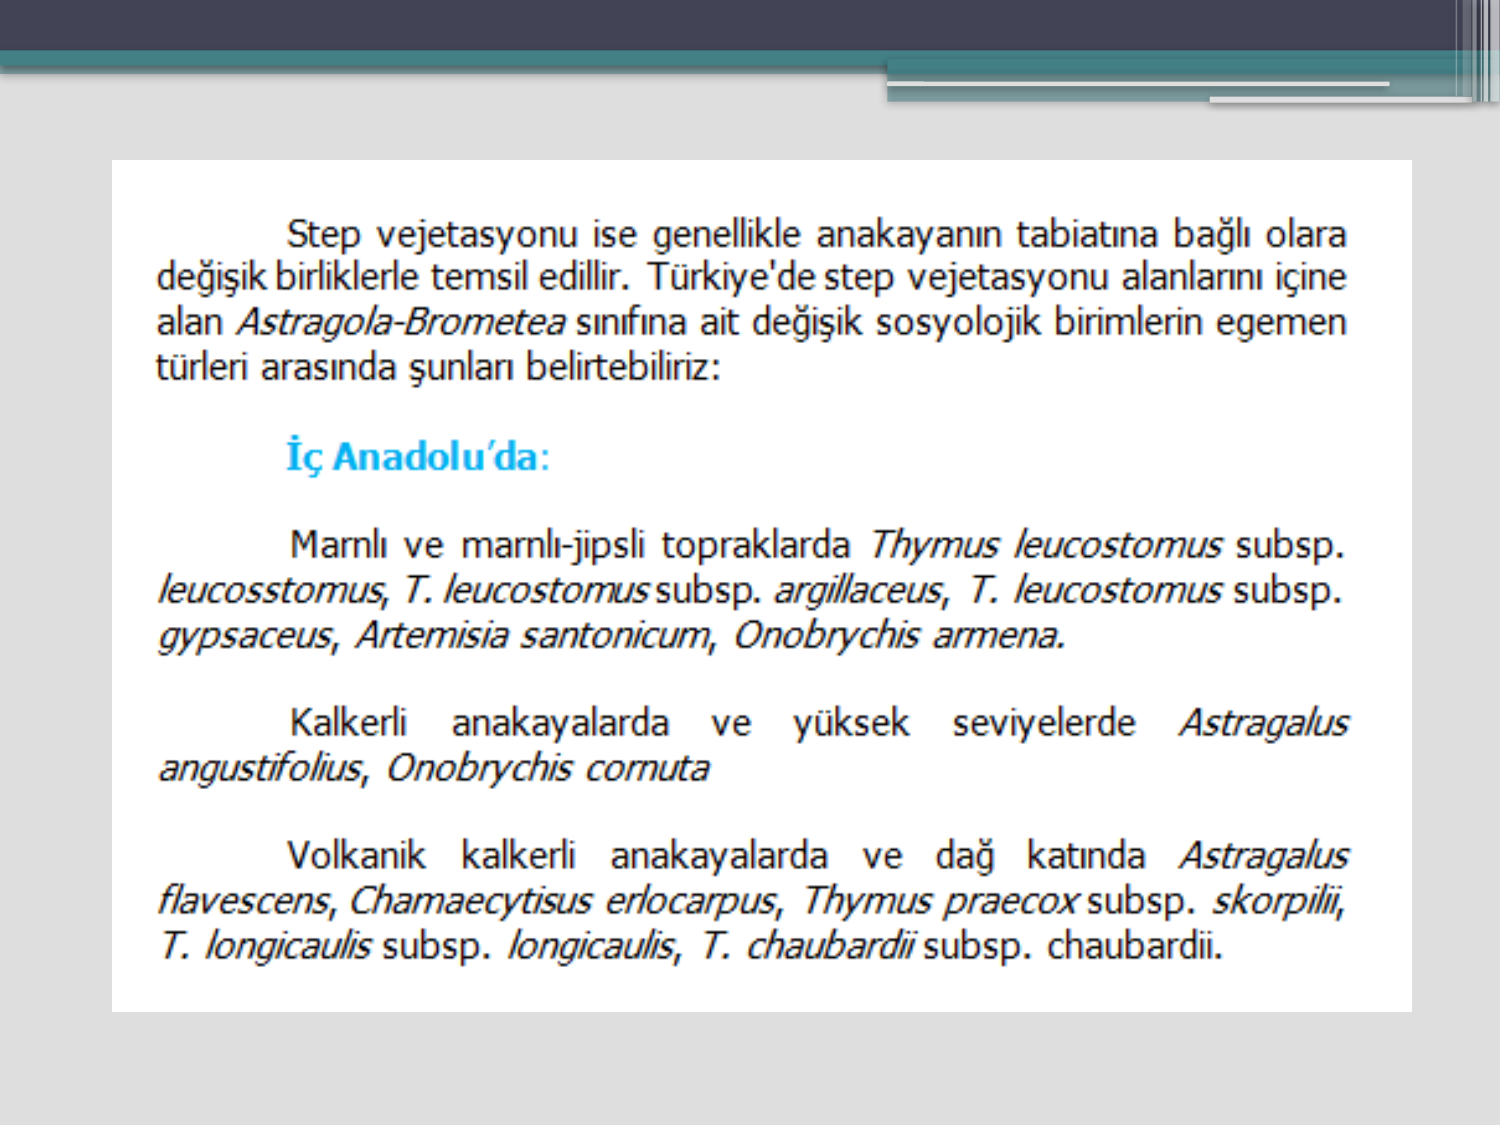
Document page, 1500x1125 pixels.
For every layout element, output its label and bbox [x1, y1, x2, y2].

list [111, 160, 1412, 1012]
